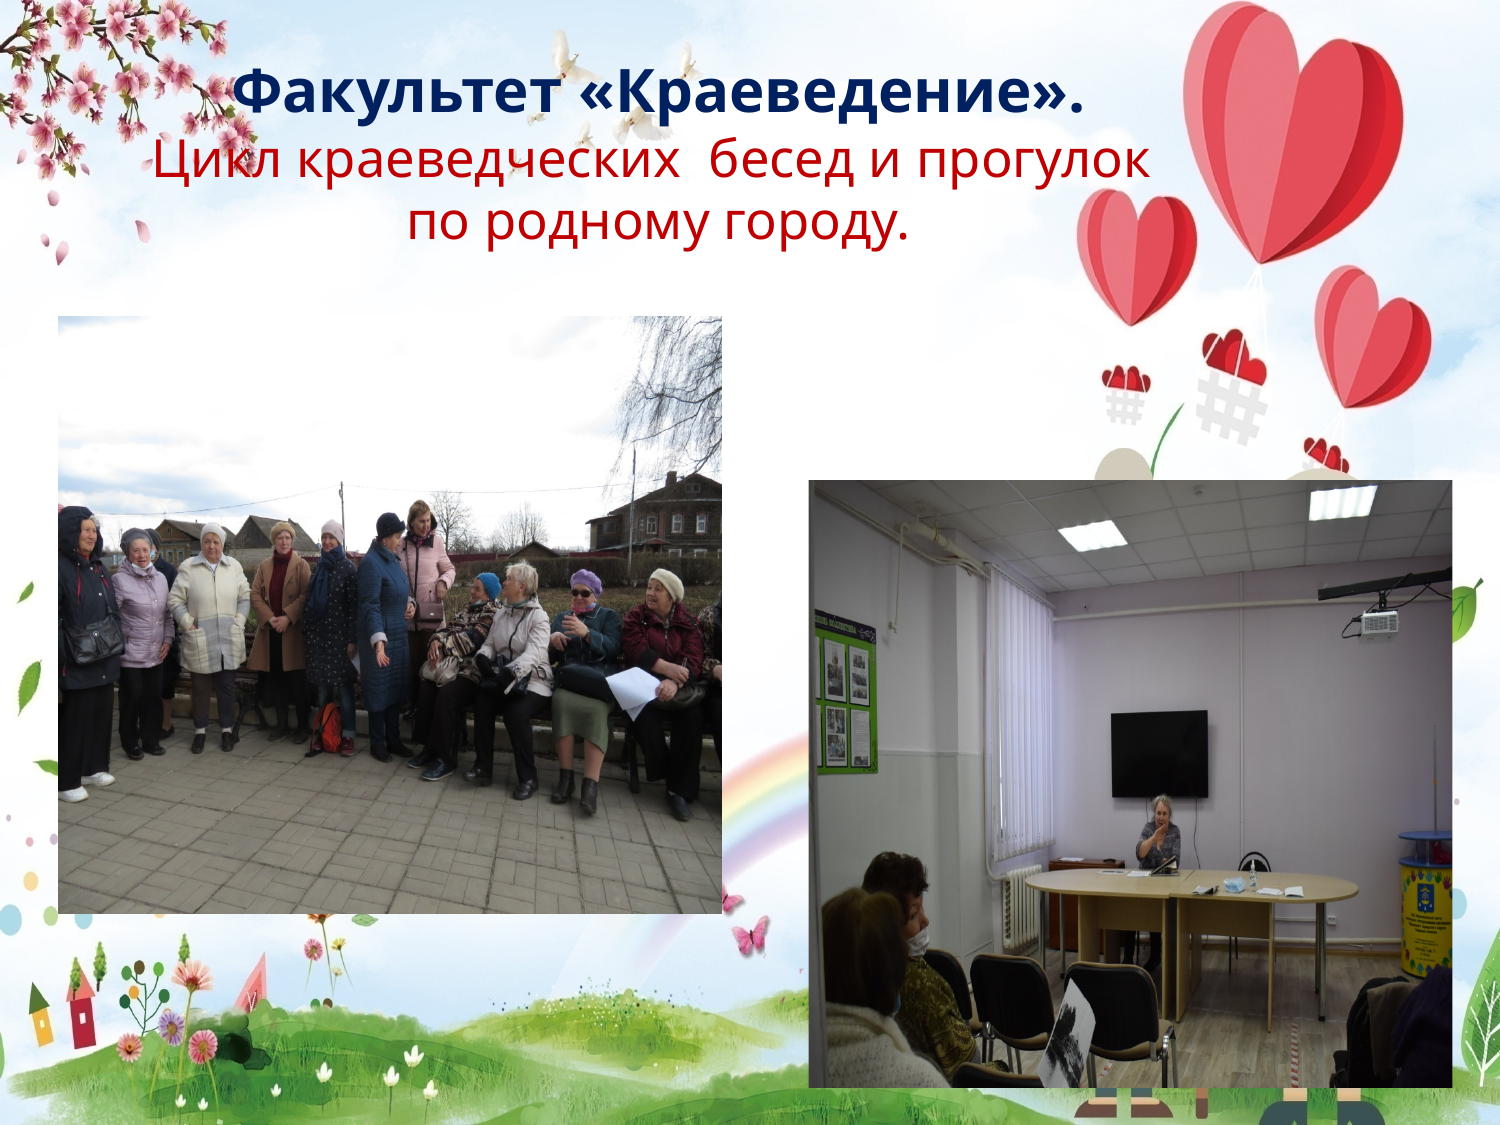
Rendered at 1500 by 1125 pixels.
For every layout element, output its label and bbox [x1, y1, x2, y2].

picture [0, 0, 1500, 1125]
list [58, 316, 722, 915]
list [808, 480, 1453, 1088]
